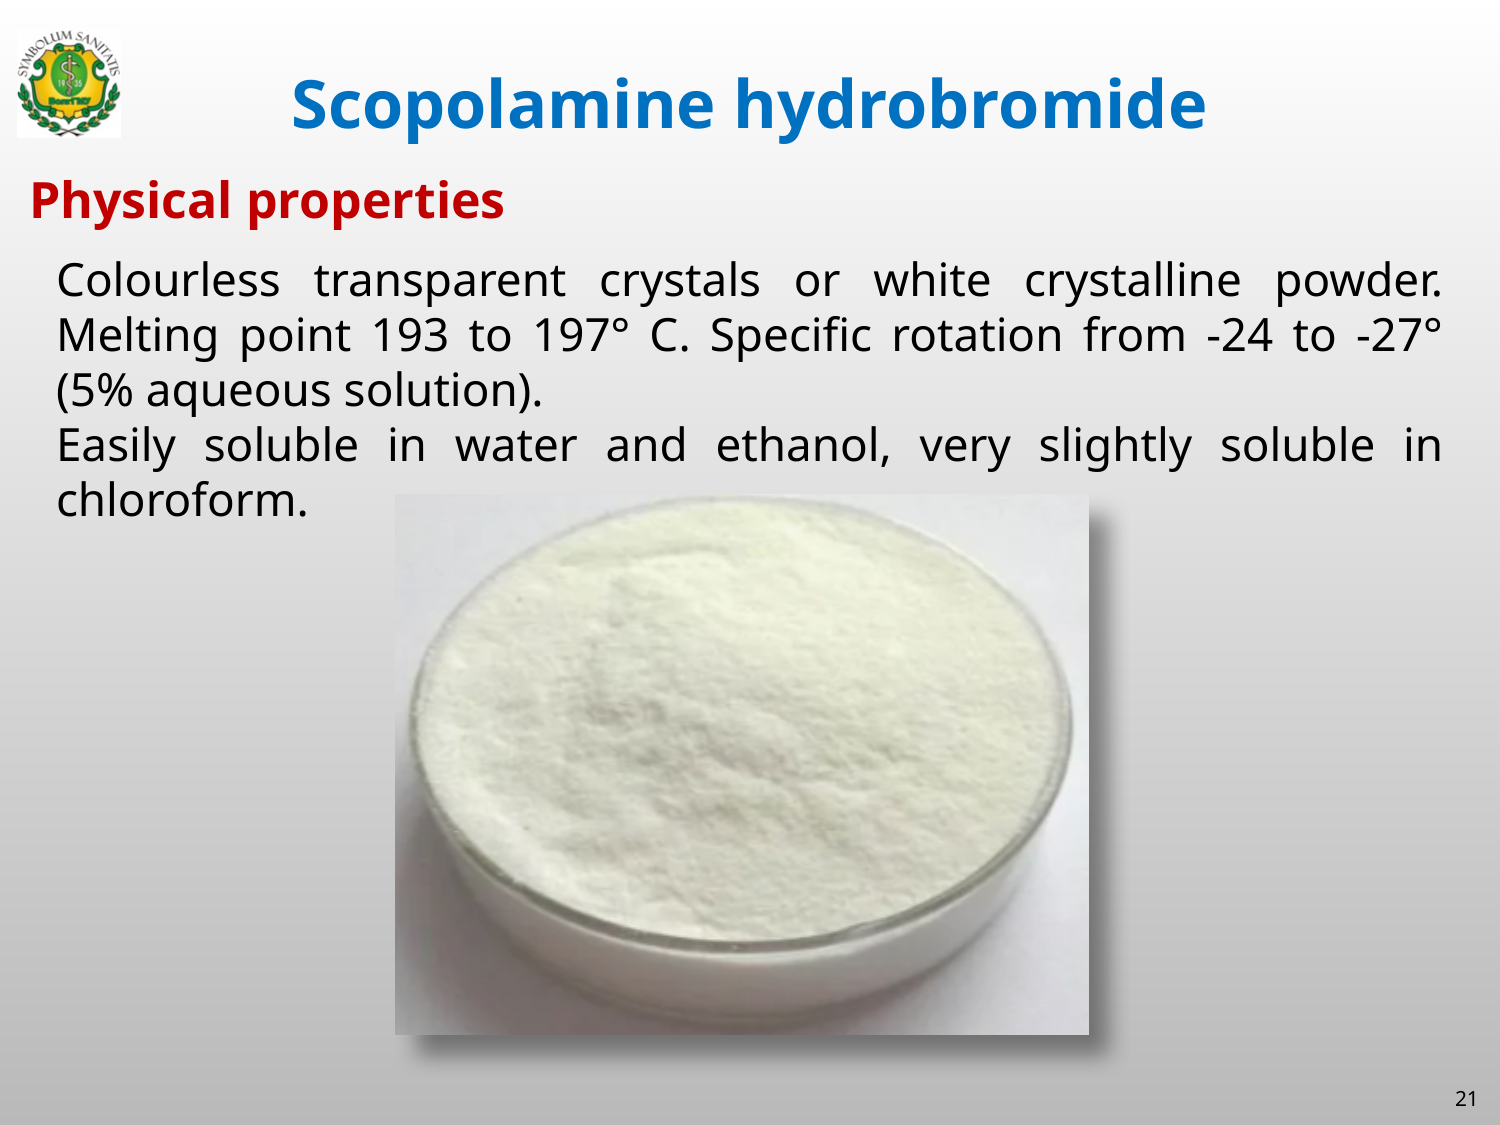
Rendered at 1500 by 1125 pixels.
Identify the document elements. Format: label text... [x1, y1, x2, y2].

picture [17, 30, 121, 139]
text_box Physical properties [14, 160, 521, 236]
picture [395, 493, 1090, 1036]
text_box Scopolamine hydrobromide [159, 54, 1341, 150]
text_box Colourless transparent crystals or white crystalline powder. Melting point 193 to 197° C. Specific rotation from -24 to -27° (5% aqueous solution). Easily soluble in water and ethanol, very slightly soluble in chloroform. [41, 243, 1459, 534]
slide_number 21 [1399, 1069, 1494, 1125]
